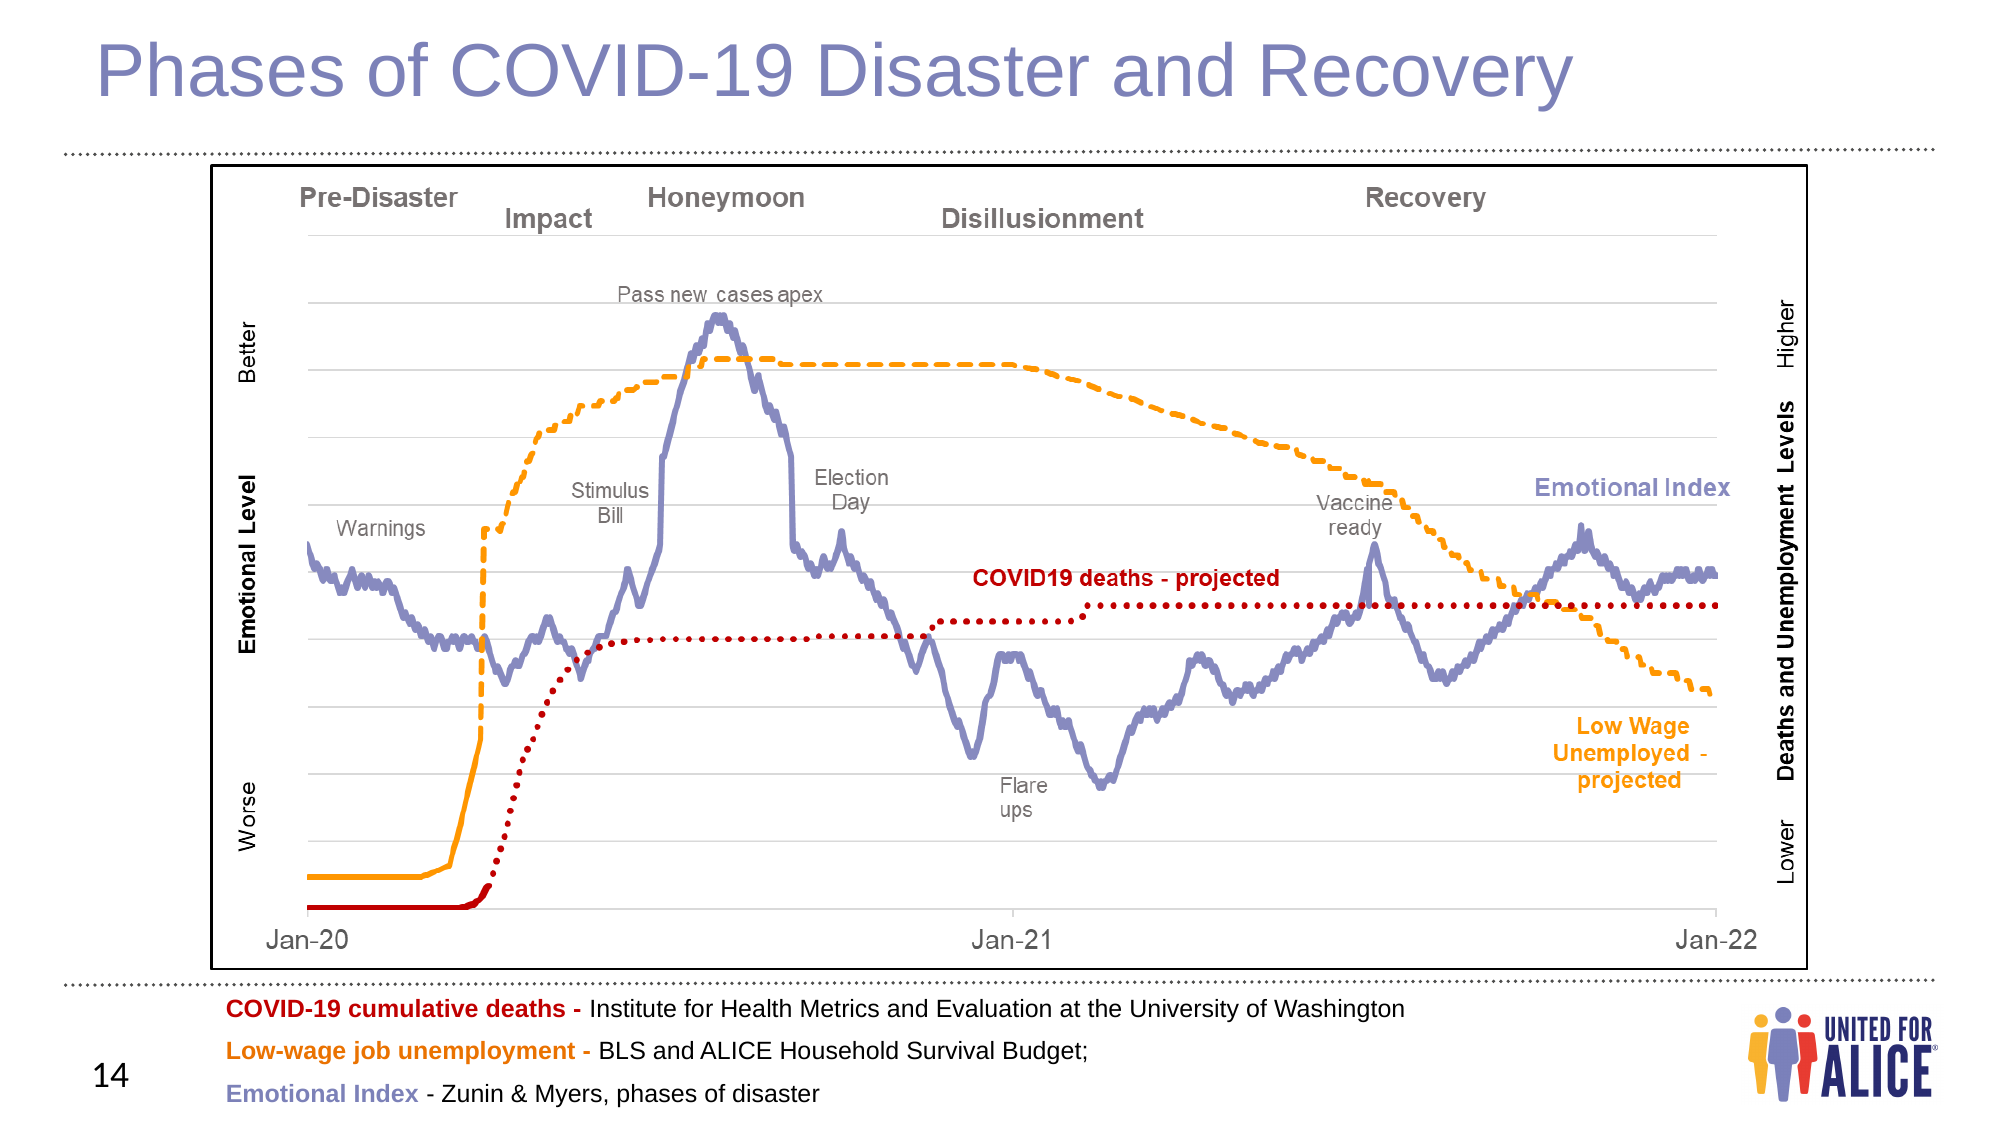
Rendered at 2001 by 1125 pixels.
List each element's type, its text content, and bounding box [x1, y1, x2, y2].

picture [210, 164, 1808, 970]
text_box COVID-19 cumulative deaths - Institute for Health Metrics and Evaluation at the University of Washington Low-wage job unemployment - BLS and ALICE Household Survival Budget; Emotional Index - Zunin & Myers, phases of disaster [210, 985, 1788, 1058]
list Phases of COVID-19 Disaster and Recovery [80, 5, 1890, 140]
picture [1741, 1004, 1944, 1105]
